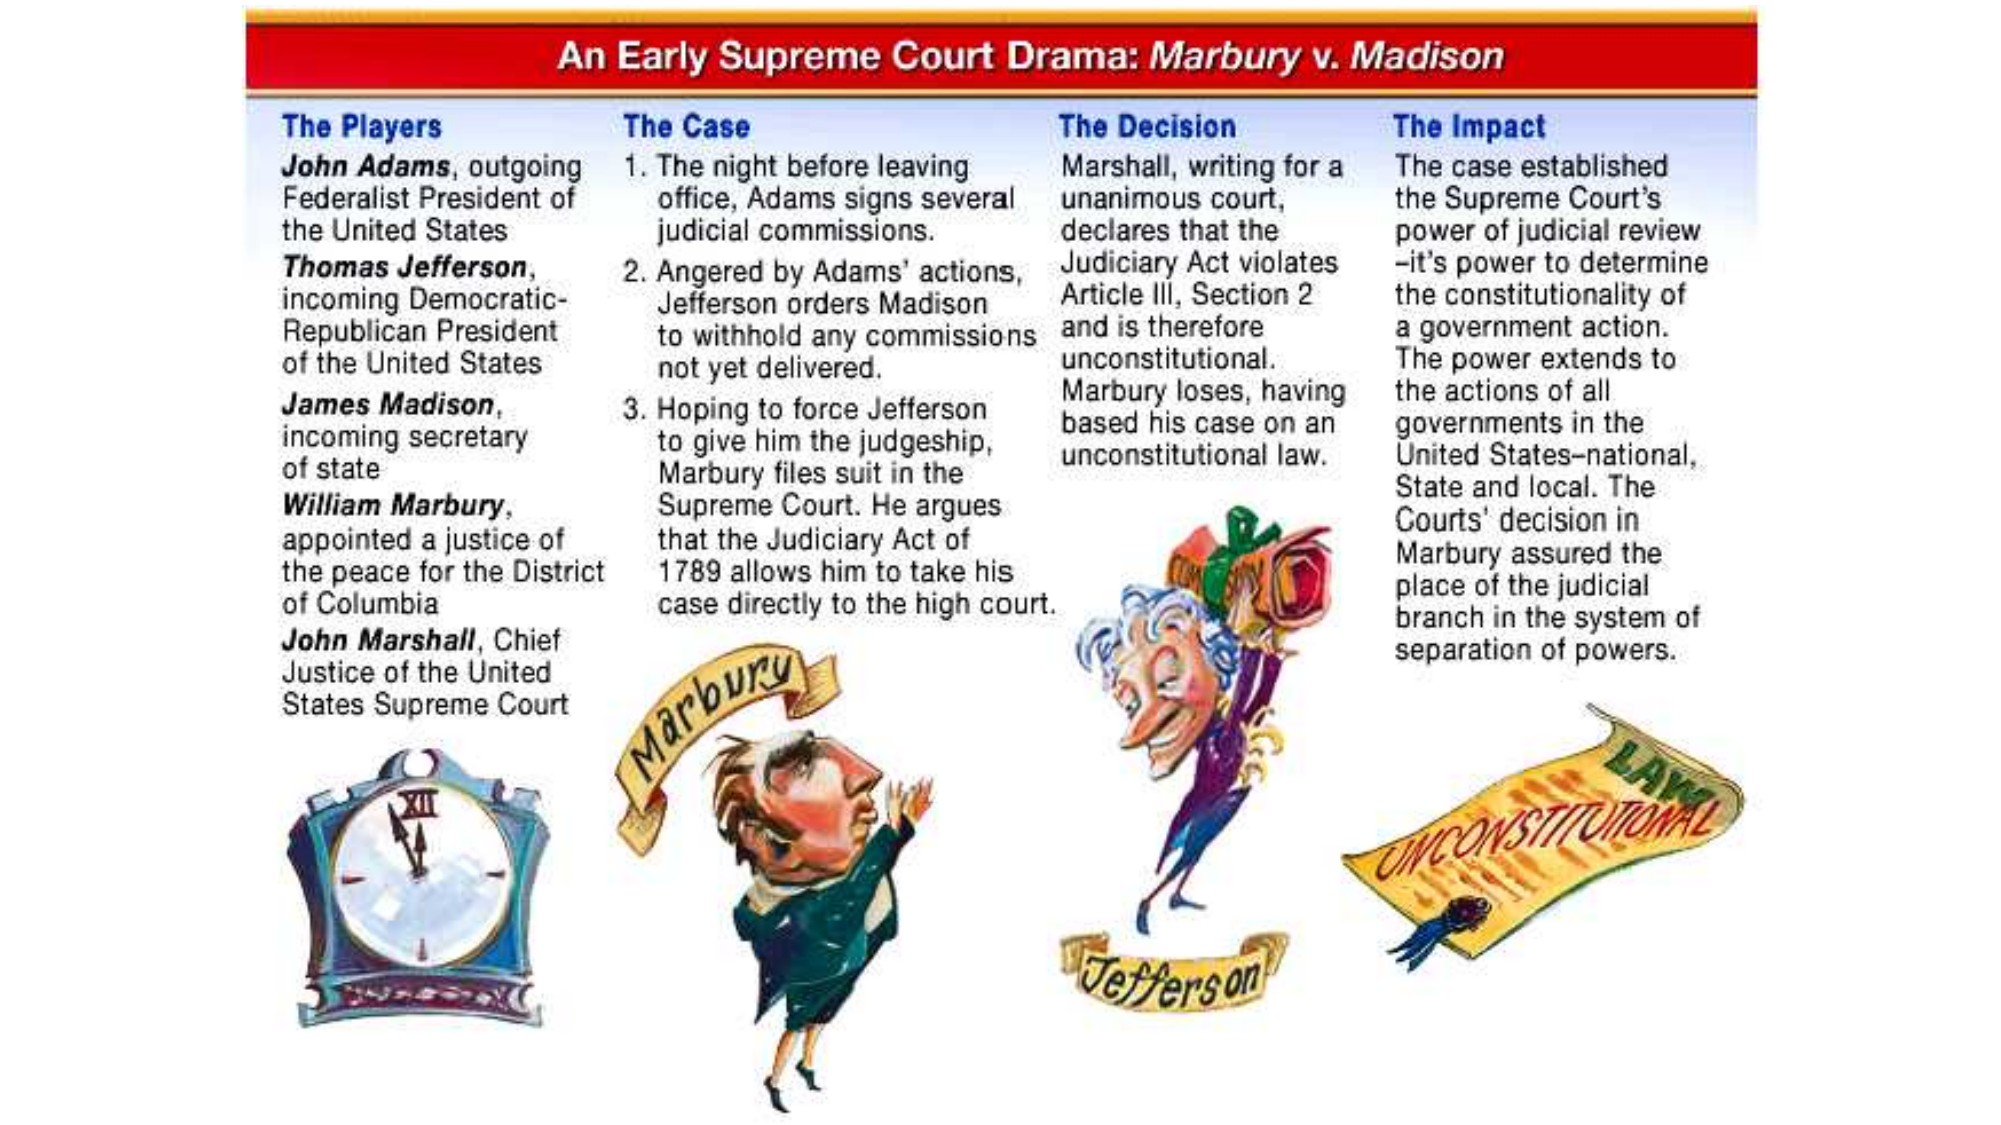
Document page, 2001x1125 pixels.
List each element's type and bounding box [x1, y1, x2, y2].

picture [241, 4, 1765, 1125]
